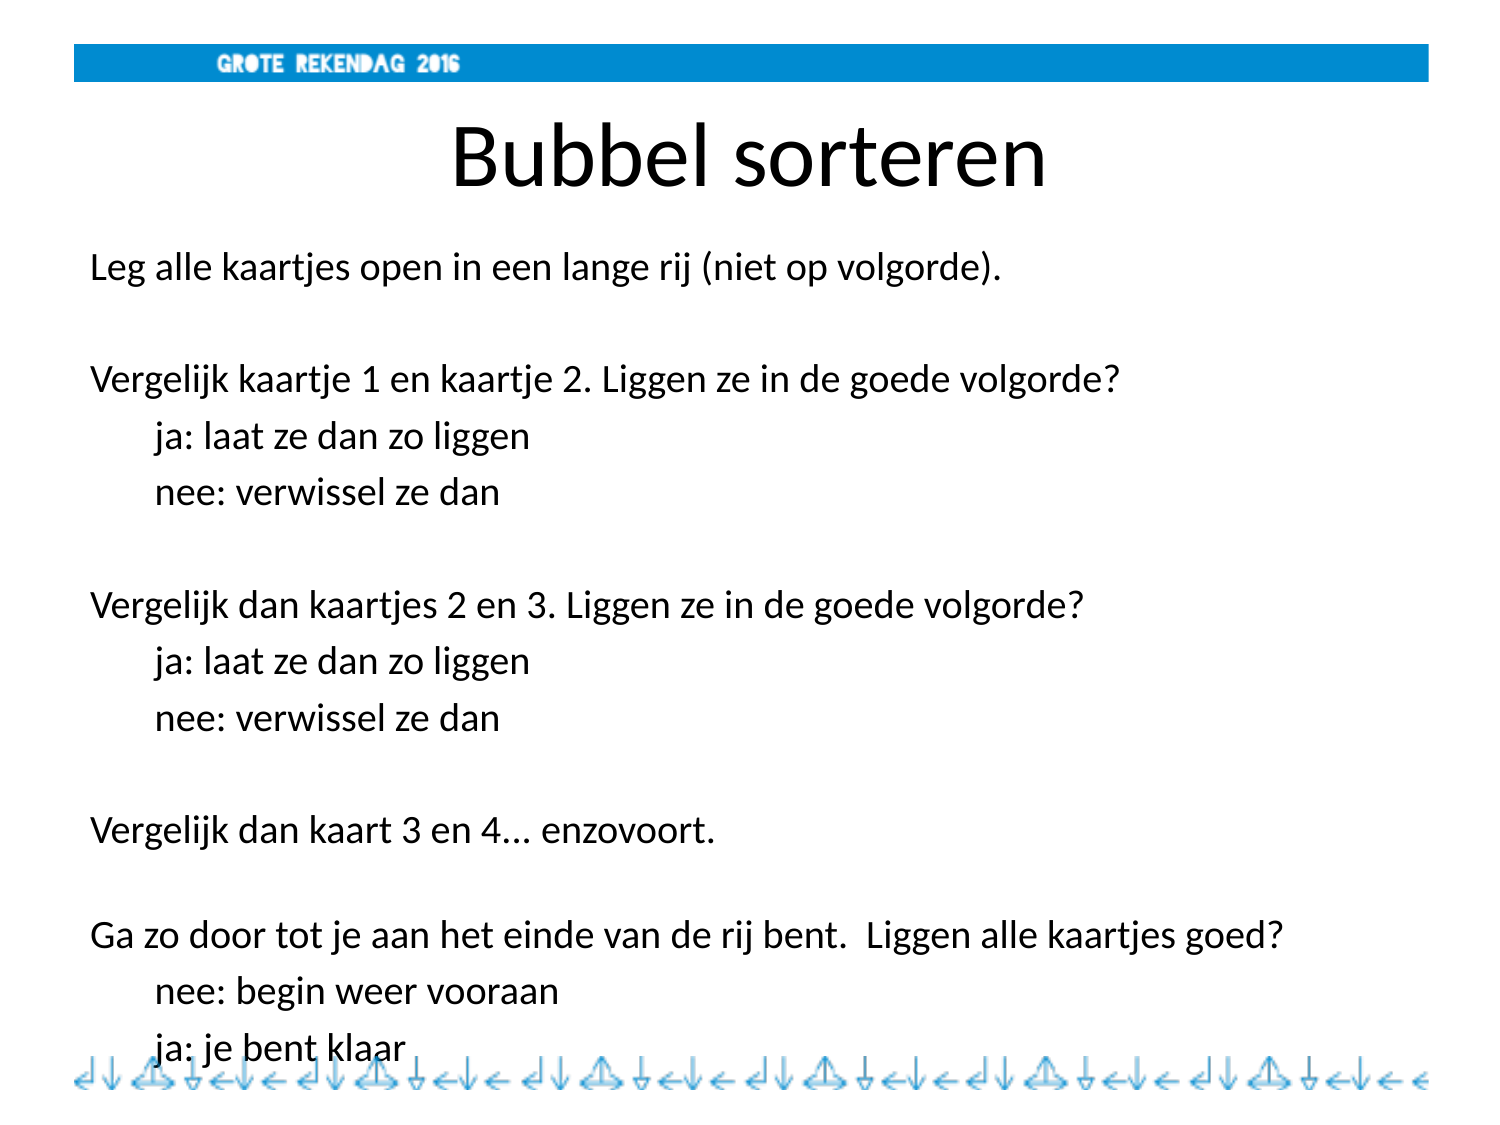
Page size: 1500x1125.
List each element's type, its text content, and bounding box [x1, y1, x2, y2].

picture [73, 1056, 1429, 1090]
title Bubbel sorteren [75, 90, 1425, 232]
picture [217, 54, 284, 72]
list Leg alle kaartjes open in een lange rij (niet op volgorde). Vergelijk kaartje 1 en kaartje 2. Liggen ze in de goede volgorde? ja: laat ze dan zo liggen nee: verwissel ze dan Vergelijk dan kaartjes 2 en 3. Liggen ze in de goede volgorde? ja: laat ze dan zo liggen nee: verwissel ze dan Vergelijk dan kaart 3 en 4... enzovoort. Ga zo door tot je aan het einde van de rij bent. Liggen alle kaartjes goed? nee: begin weer vooraan ja: je bent klaar [75, 232, 1425, 1054]
picture [417, 54, 459, 72]
picture [296, 54, 405, 72]
